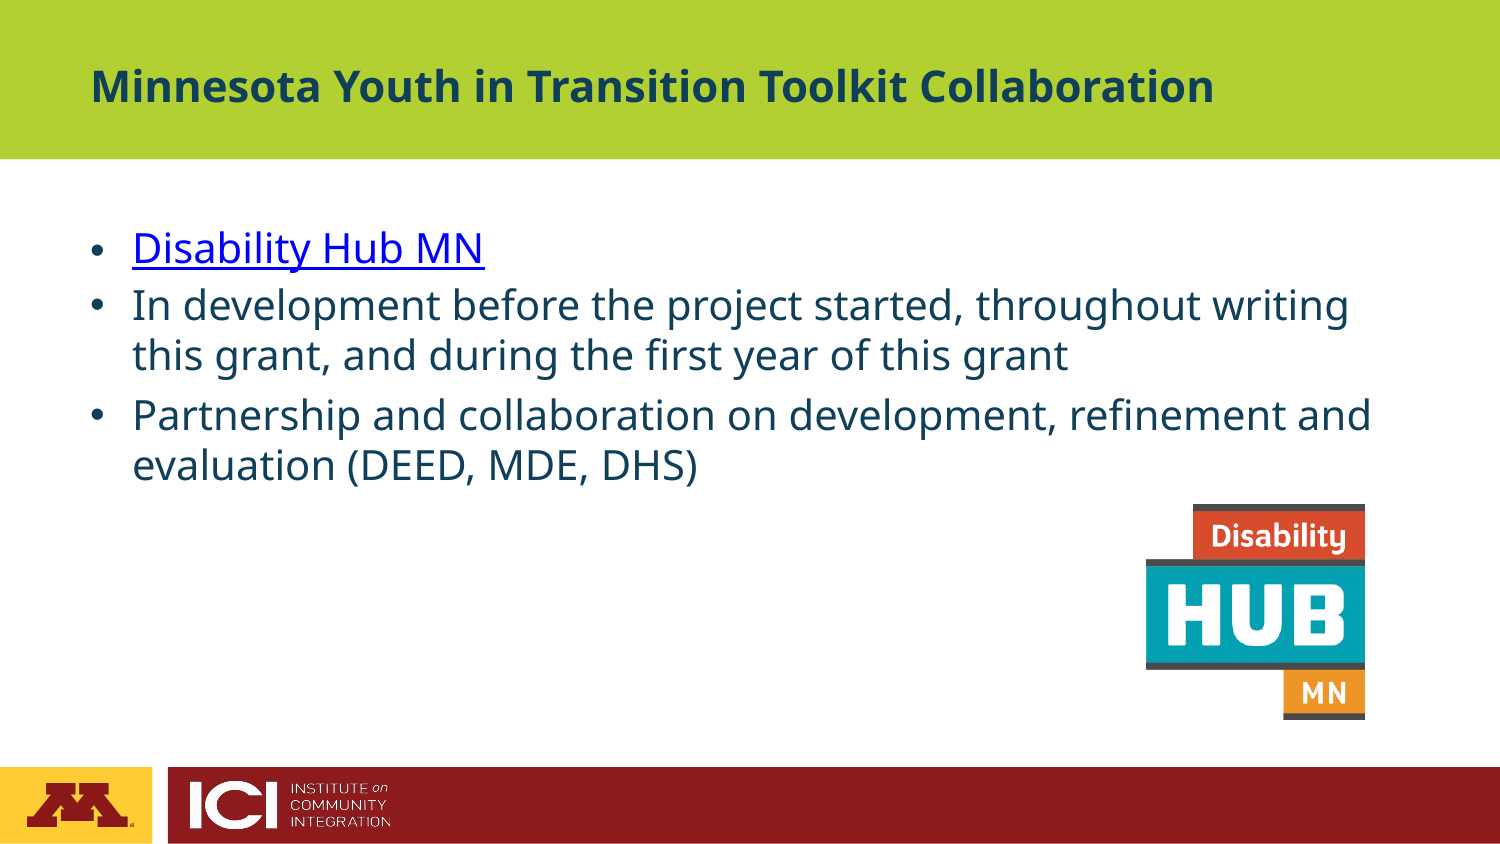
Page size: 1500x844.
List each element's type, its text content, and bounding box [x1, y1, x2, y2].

picture [190, 781, 390, 829]
picture [27, 783, 134, 827]
picture [1145, 504, 1366, 720]
list Disability Hub MN In development before the project started, throughout writing this grant, and during the first year of this grant Partnership and collaboration on development, refinement and evaluation (DEED, MDE, DHS) [75, 214, 1425, 693]
title Minnesota Youth in Transition Toolkit Collaboration [75, 33, 1425, 137]
